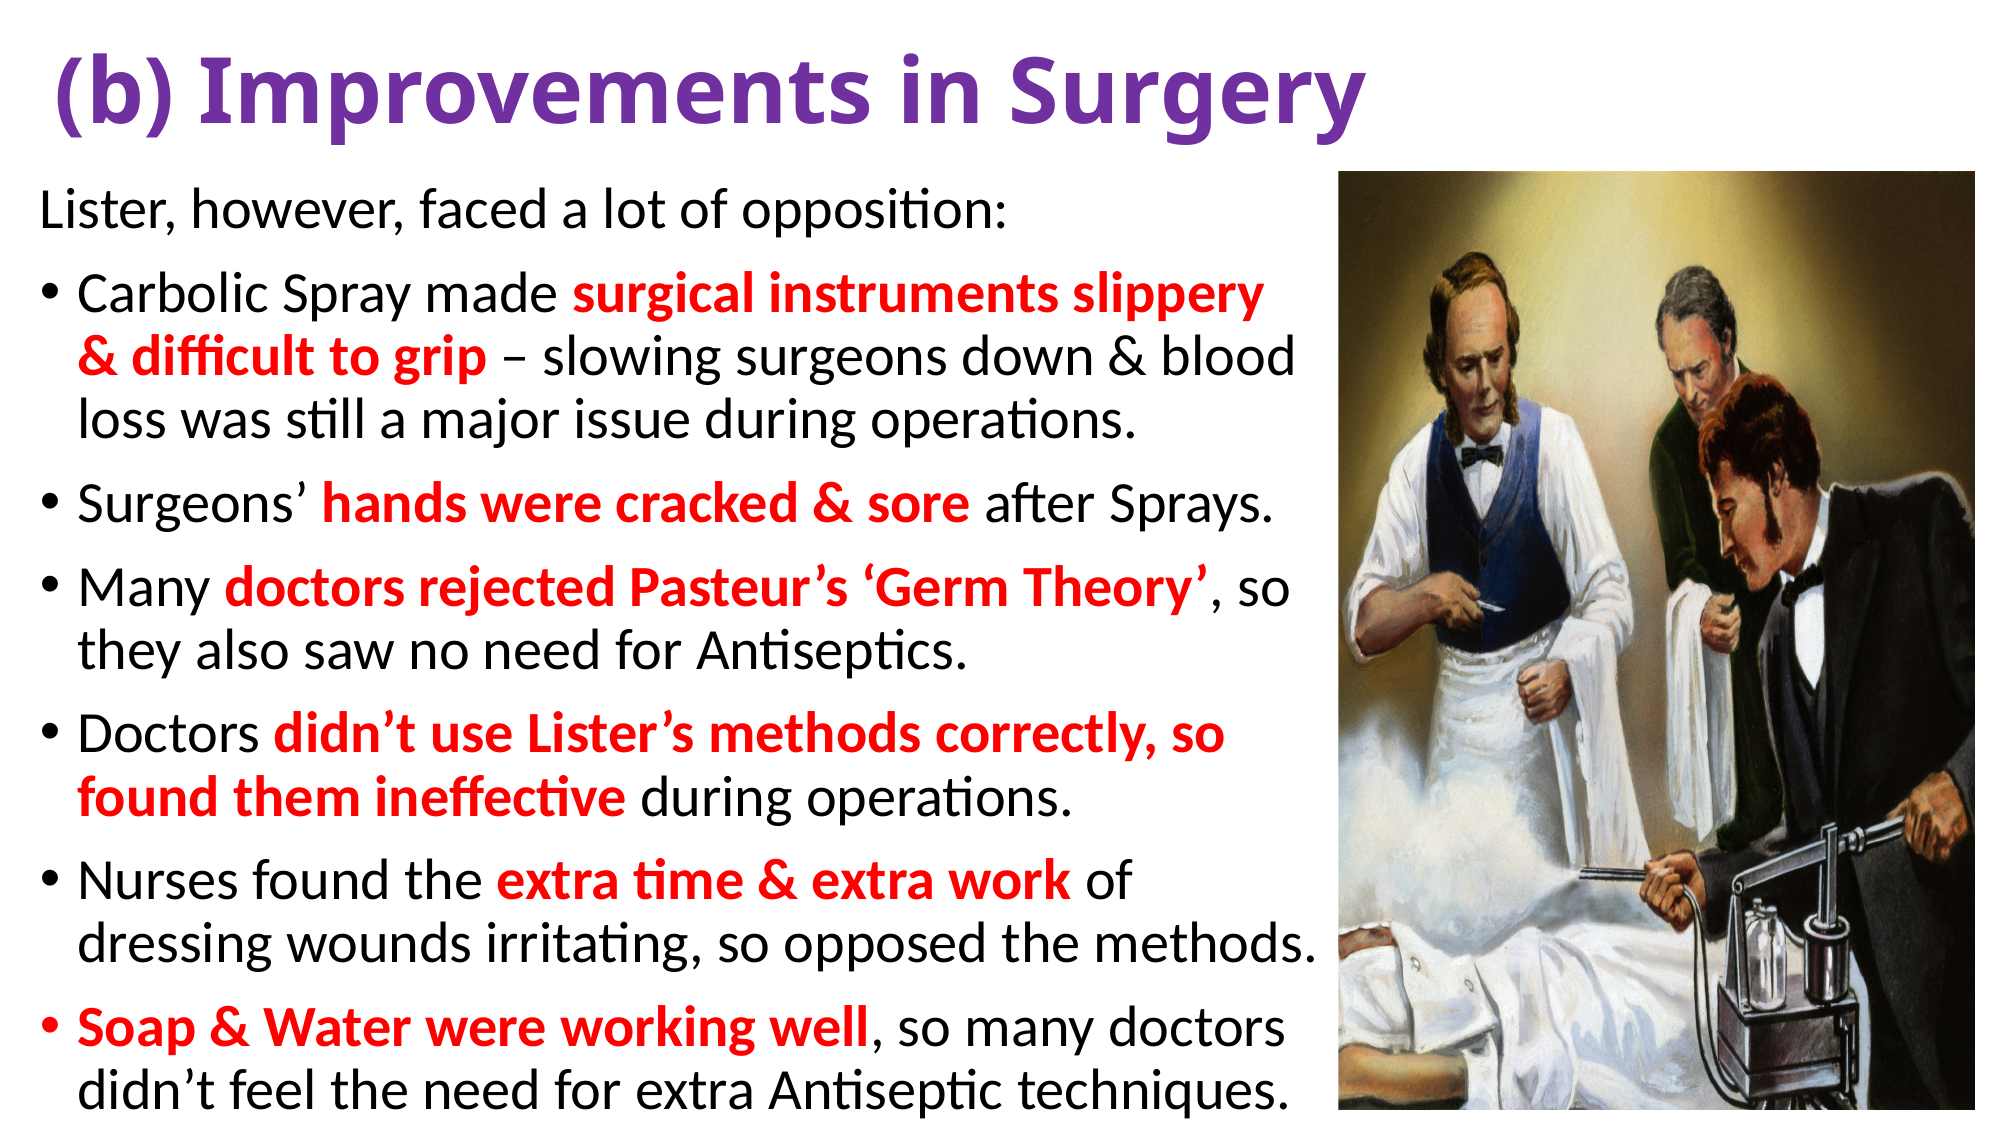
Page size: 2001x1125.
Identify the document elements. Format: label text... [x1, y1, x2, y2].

title (b) Improvements in Surgery [40, 15, 1922, 171]
list Lister, however, faced a lot of opposition: Carbolic Spray made surgical instruments slippery & difficult to grip – slowing surgeons down & blood loss was still a major issue during operations. Surgeons’ hands were cracked & sore after Sprays. Many doctors rejected Pasteur’s ‘Germ Theory’, so they also saw no need for Antiseptics. Doctors didn’t use Lister’s methods correctly, so found them ineffective during operations. Nurses found the extra time & extra work of dressing wounds irritating, so opposed the methods. Soap & Water were working well, so many doctors didn’t feel the need for extra Antiseptic techniques. [24, 171, 1338, 1050]
picture [1338, 171, 1976, 1110]
